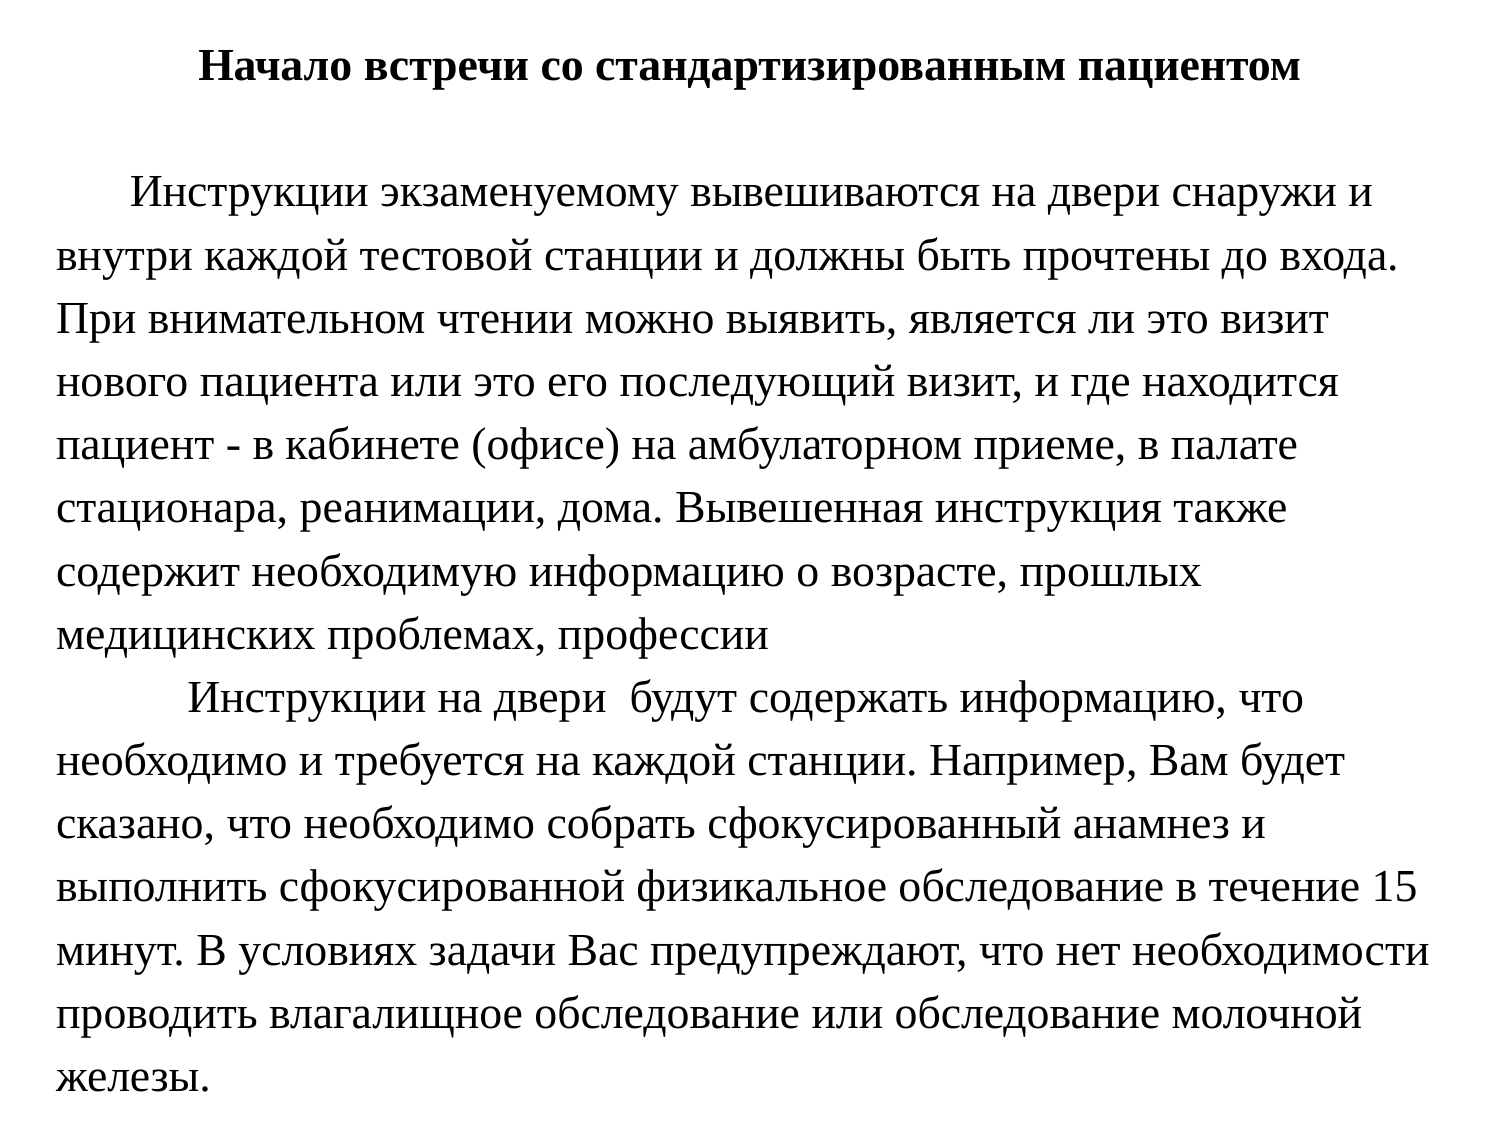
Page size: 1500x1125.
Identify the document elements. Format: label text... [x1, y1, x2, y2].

text_box Начало встречи со стандартизированным пациентом Инструкции экзаменуемому вывешиваются на двери снаружи и внутри каждой тестовой станции и должны быть прочтены до входа. При внимательном чтении можно выявить, является ли это визит нового пациента или это его последующий визит, и где находится пациент - в кабинете (офисе) на амбулаторном приеме, в палате стационара, реанимации, дома. Вывешенная инструкция также содержит необходимую информацию о возрасте, прошлых медицинских проблемах, профессии Инструкции на двери будут содержать информацию, что необходимо и требуется на каждой станции. Например, Вам будет сказано, что необходимо собрать сфокусированный анамнез и выполнить сфокусированной физикальное обследование в течение 15 минут. В условиях задачи Вас предупреждают, что нет необходимости проводить влагалищное обследование или обследование молочной железы. [41, 19, 1459, 1108]
